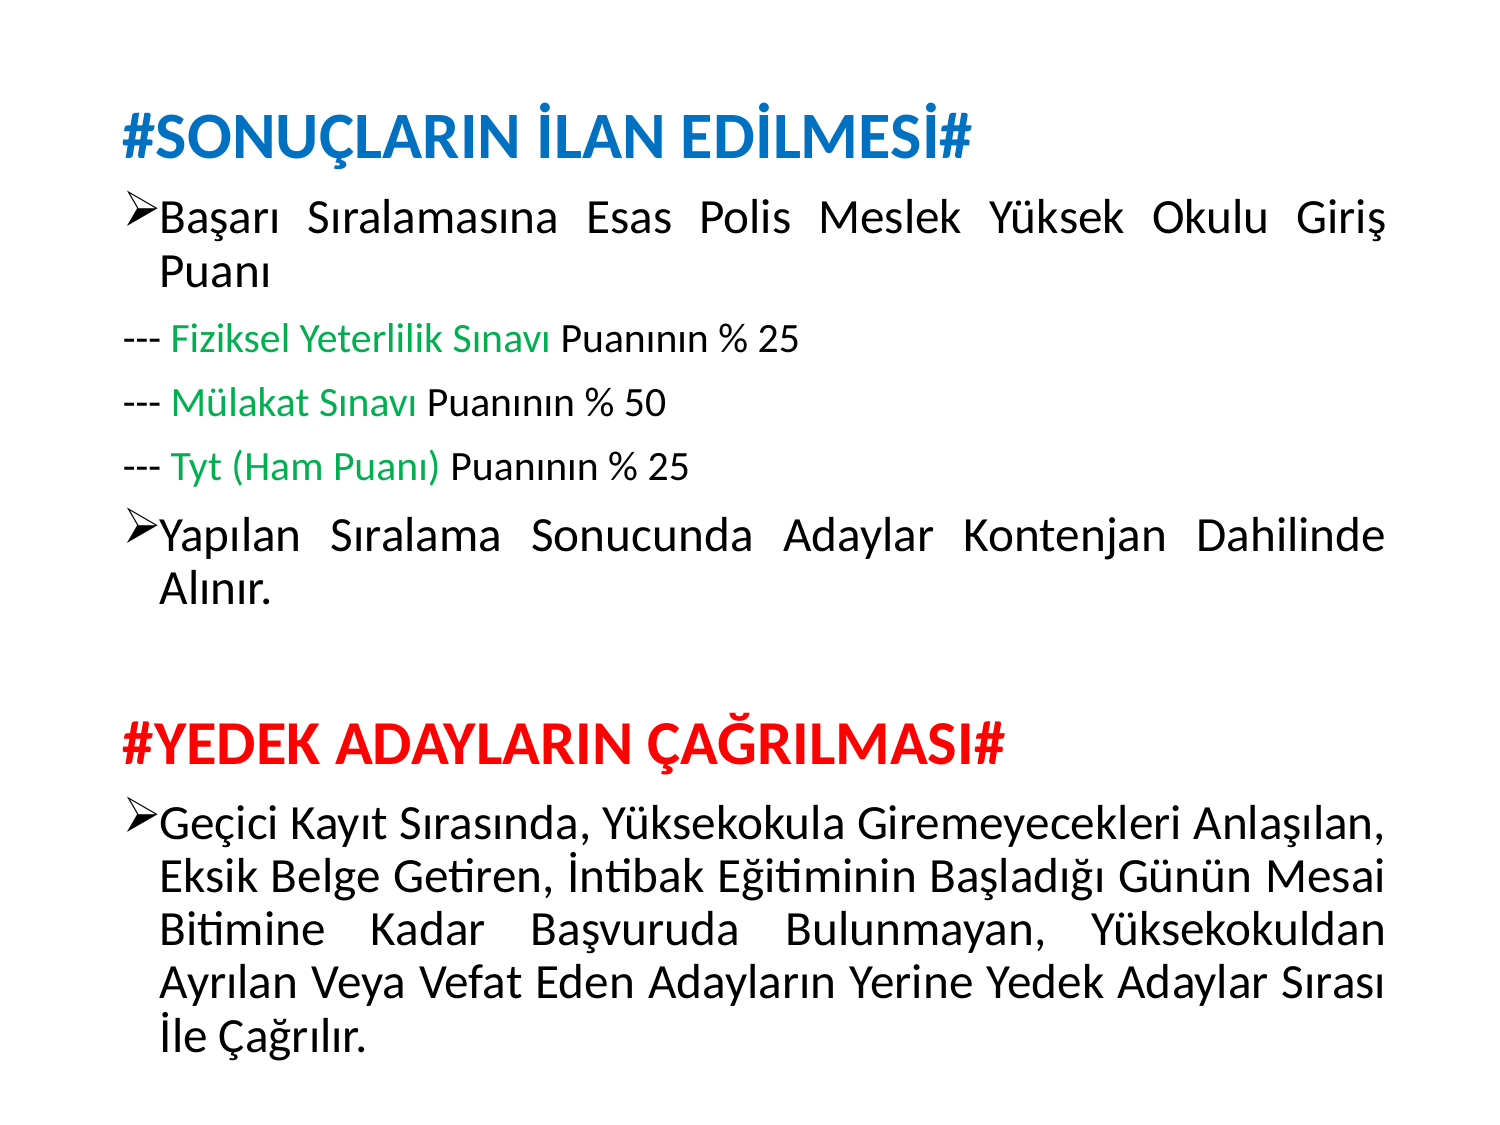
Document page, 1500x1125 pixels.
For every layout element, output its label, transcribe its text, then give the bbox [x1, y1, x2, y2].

list #SONUÇLARIN İLAN EDİLMESİ# Başarı Sıralamasına Esas Polis Meslek Yüksek Okulu Giriş Puanı --- Fiziksel Yeterlilik Sınavı Puanının % 25 --- Mülakat Sınavı Puanının % 50 --- Tyt (Ham Puanı) Puanının % 25 Yapılan Sıralama Sonucunda Adaylar Kontenjan Dahilinde Alınır. #YEDEK ADAYLARIN ÇAĞRILMASI# Geçici Kayıt Sırasında, Yüksekokula Giremeyecekleri Anlaşılan, Eksik Belge Getiren, İntibak Eğitiminin Başladığı Günün Mesai Bitimine Kadar Başvuruda Bulunmayan, Yüksekokuldan Ayrılan Veya Vefat Eden Adayların Yerine Yedek Adaylar Sırası İle Çağrılır. [107, 93, 1402, 1074]
